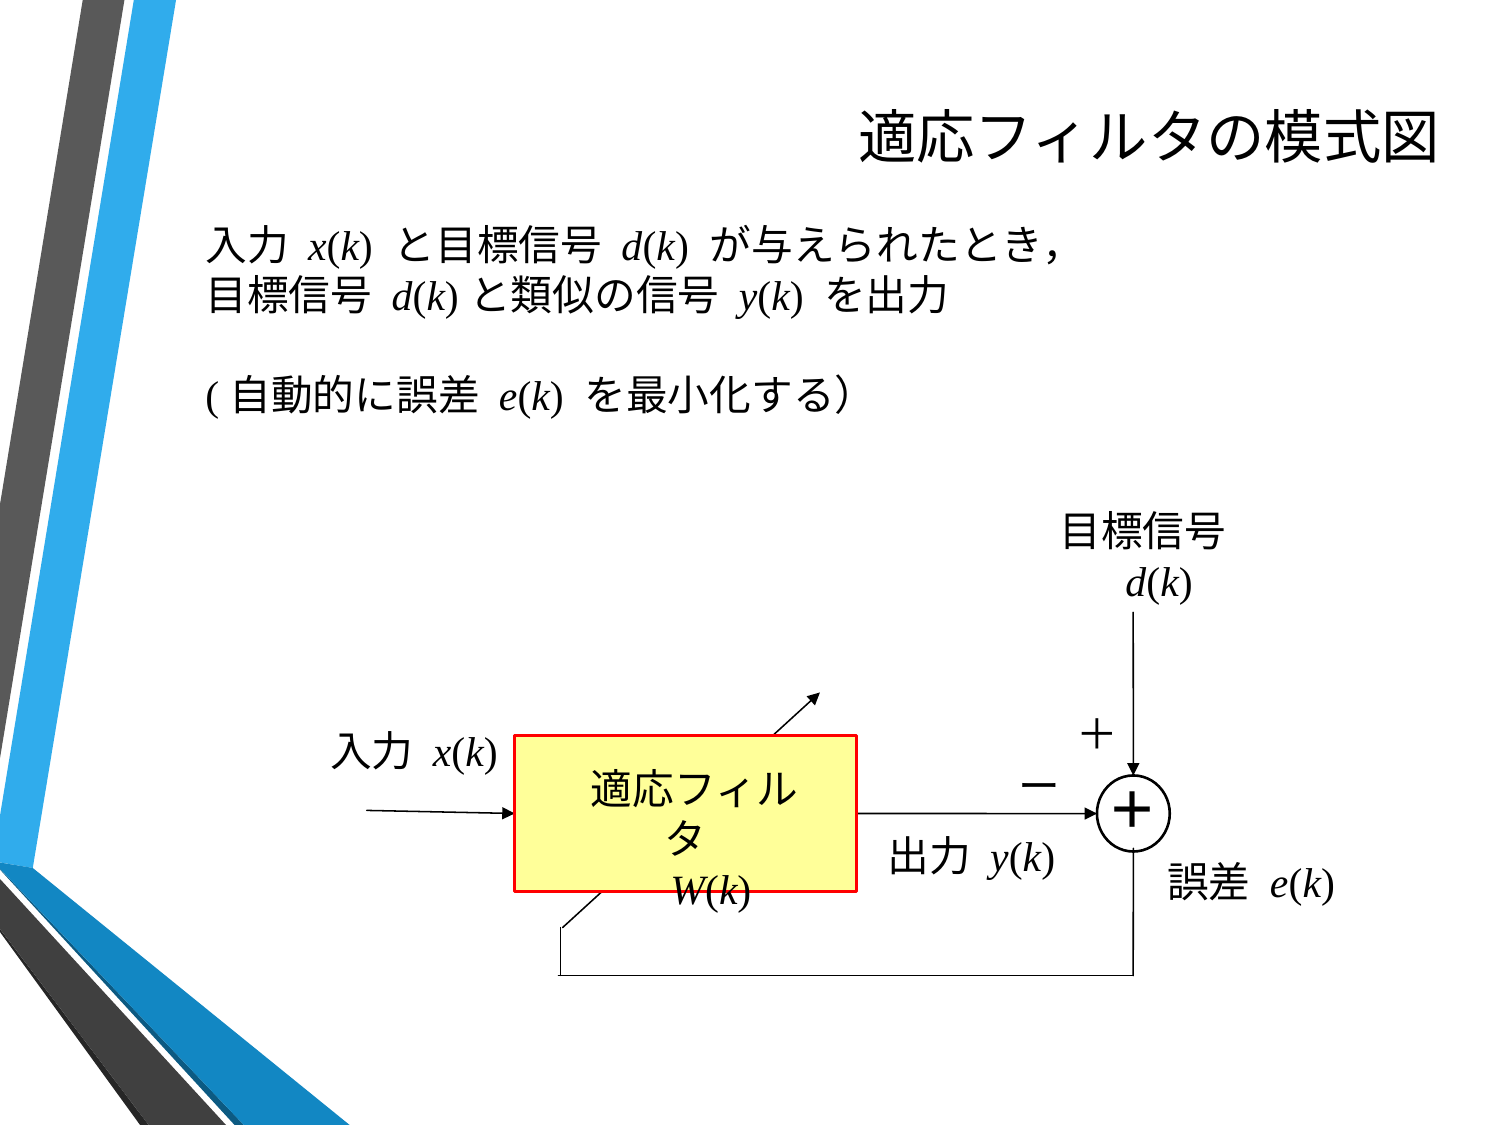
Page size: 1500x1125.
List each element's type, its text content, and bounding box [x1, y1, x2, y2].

title 適応フィルタの模式図 [190, 26, 1455, 245]
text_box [269, 497, 1359, 976]
text_box 入力 x(k) と目標信号 d(k) が与えられたとき， 目標信号 d(k)と類似の信号 y(k) を出力 (自動的に誤差 e(k) を最小化する） [190, 211, 1438, 427]
